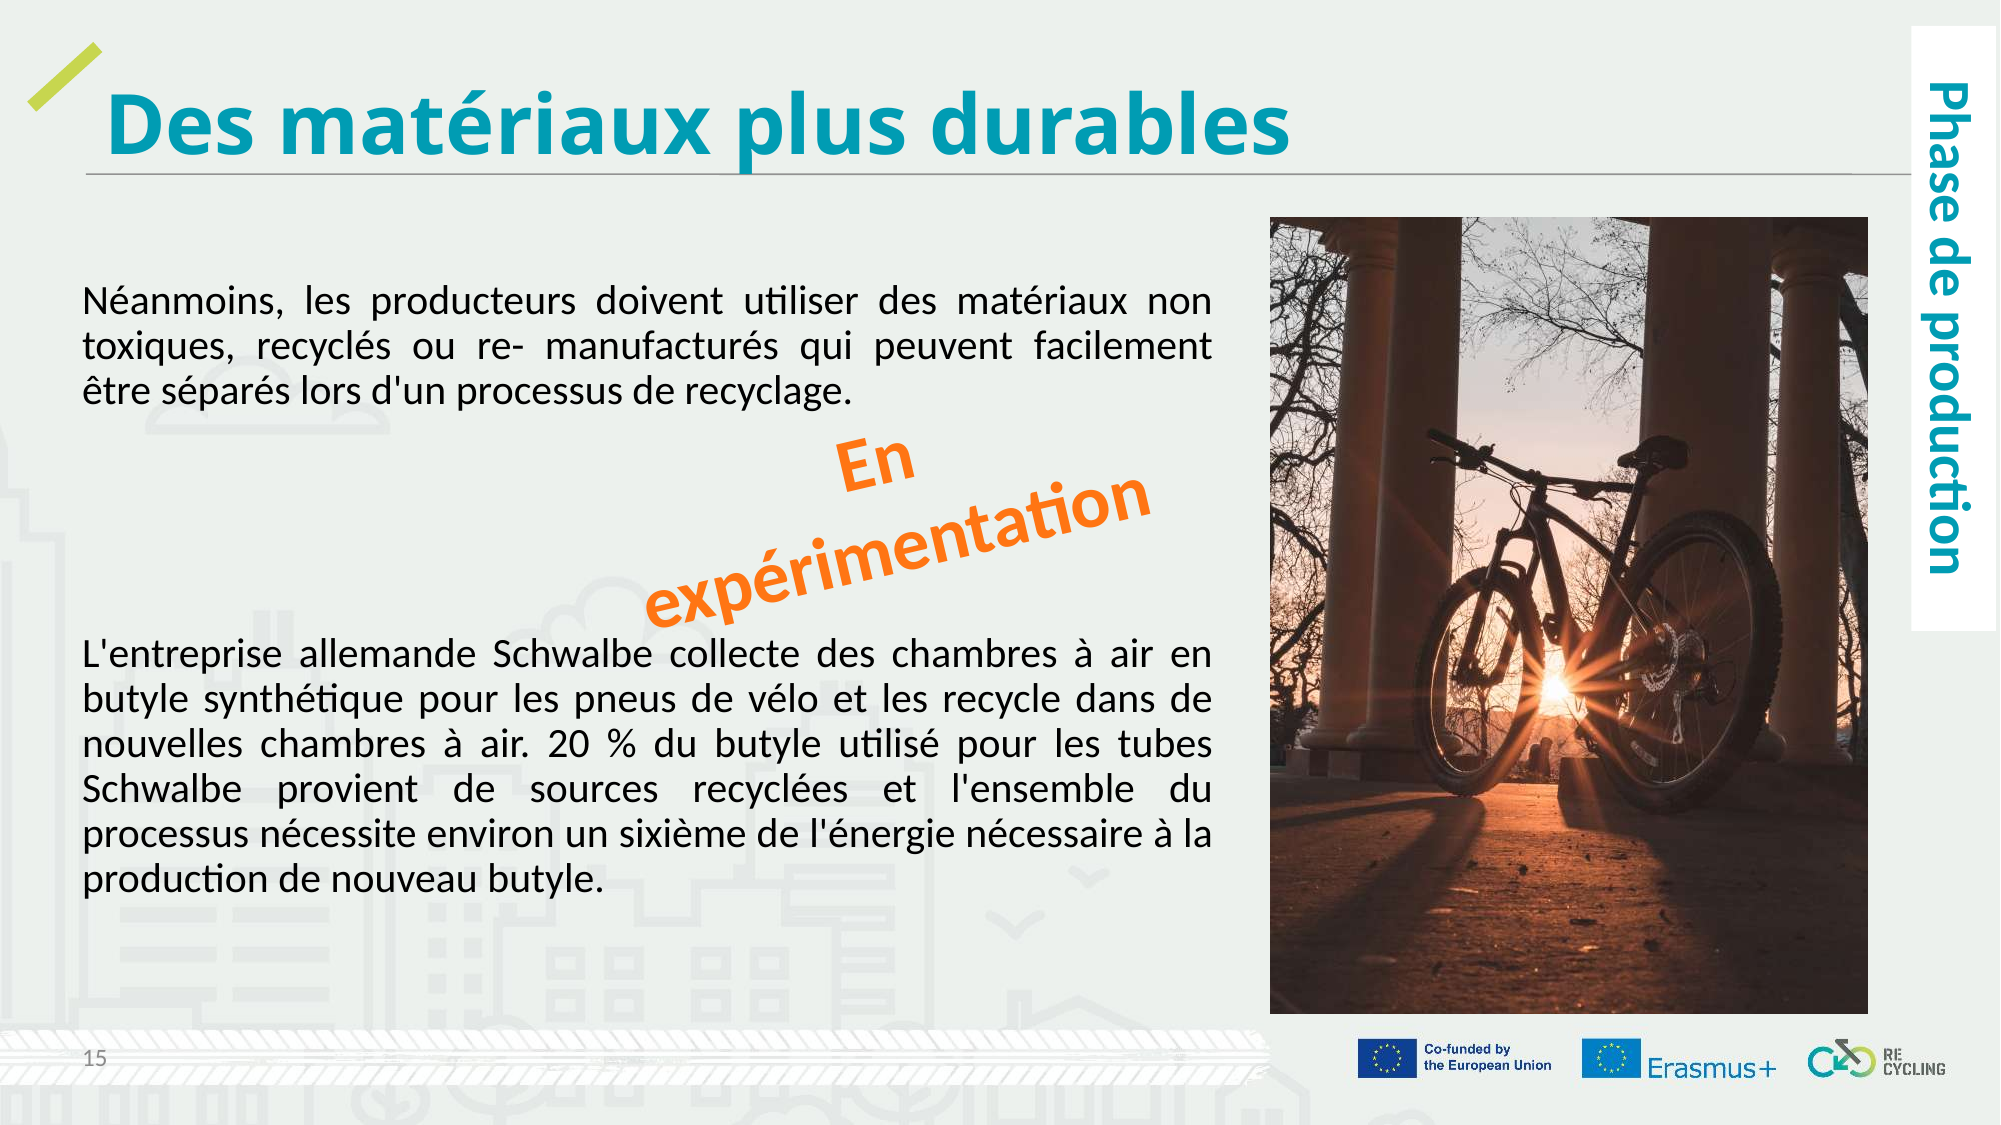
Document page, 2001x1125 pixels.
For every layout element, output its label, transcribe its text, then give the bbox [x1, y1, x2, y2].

text_box Phase de production [1911, 25, 1996, 631]
text_box En expérimentation [576, 337, 1193, 662]
picture [0, 0, 2000, 1125]
text_box 15 [67, 1026, 150, 1087]
text_box Néanmoins, les producteurs doivent utiliser des matériaux non toxiques, recyclés ou re- manufacturés qui peuvent facilement être séparés lors d'un processus de recyclage. L'entreprise allemande Schwalbe collecte des chambres à air en butyle synthétique pour les pneus de vélo et les recycle dans de nouvelles chambres à air. 20 % du butyle utilisé pour les tubes Schwalbe provient de sources recyclées et l'ensemble du processus nécessite environ un sixième de l'énergie nécessaire à la production de nouveau butyle. [67, 270, 1229, 992]
text_box Des matériaux plus durables [89, 75, 1868, 155]
